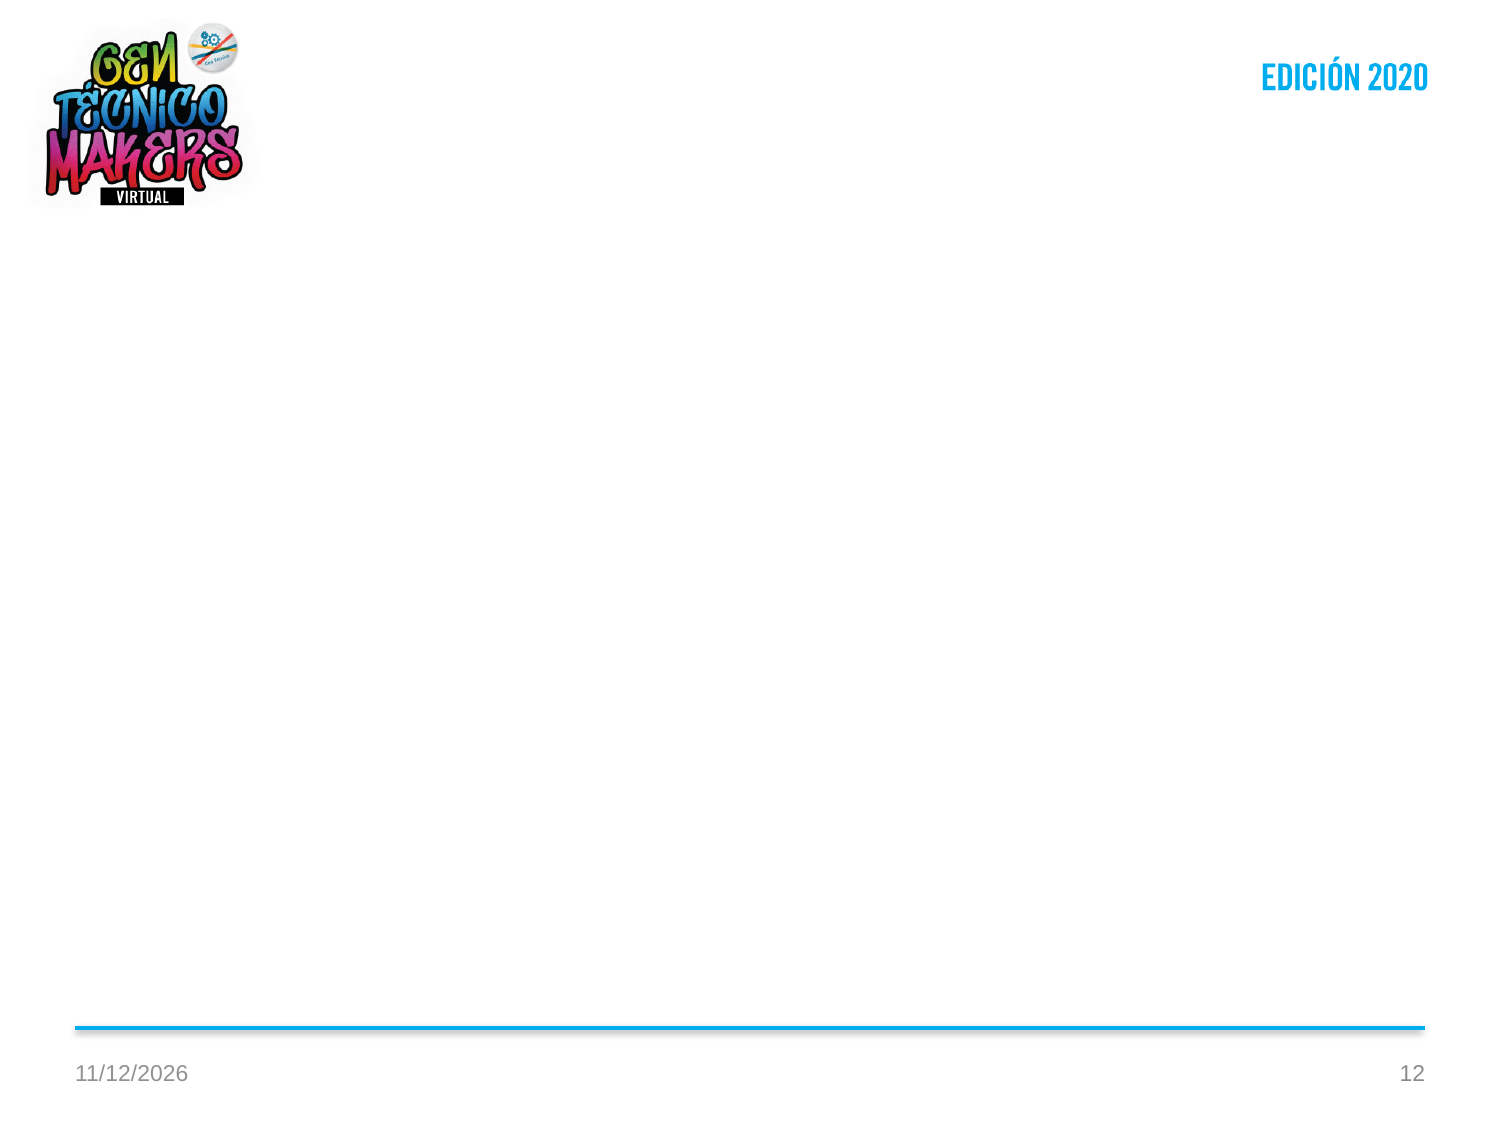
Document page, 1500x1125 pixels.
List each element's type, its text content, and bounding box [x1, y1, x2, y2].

picture [0, 0, 285, 222]
picture [1253, 49, 1433, 96]
slide_number 12 [1074, 1042, 1425, 1103]
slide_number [75, 1042, 425, 1103]
